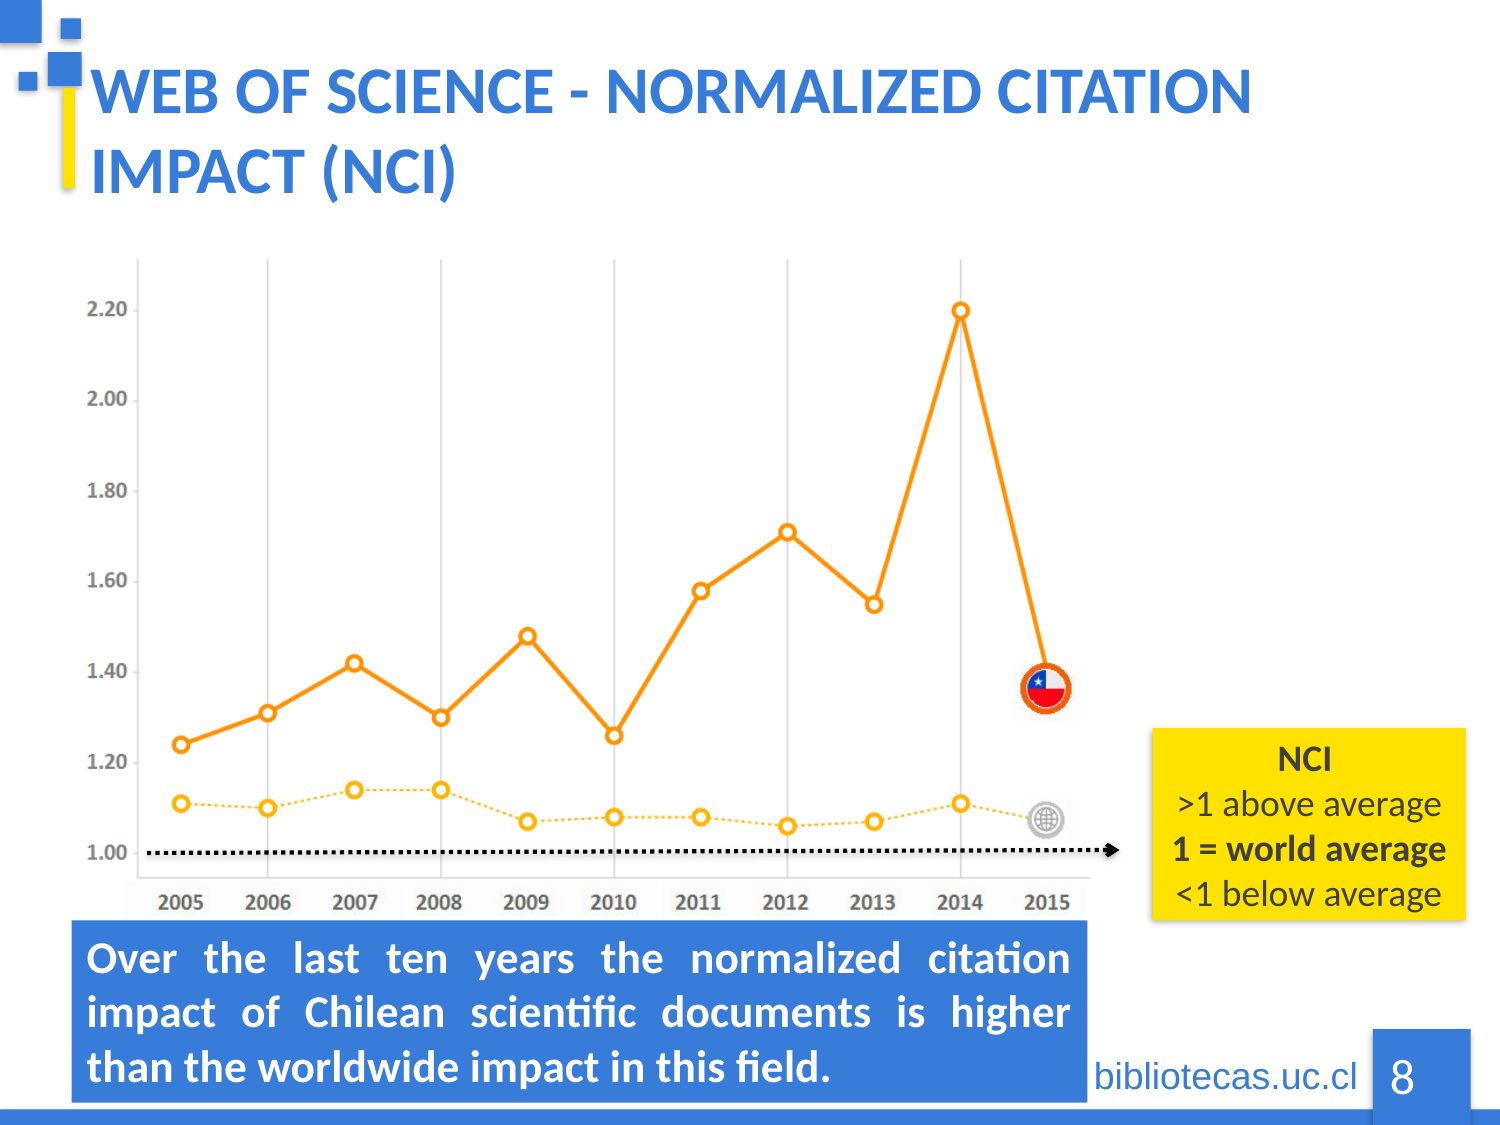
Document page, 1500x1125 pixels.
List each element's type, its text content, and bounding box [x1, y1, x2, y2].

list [74, 243, 1110, 918]
text_box [63, 87, 76, 189]
text_box Over the last ten years the normalized citation impact of Chilean scientific documents is higher than the worldwide impact in this field. [71, 922, 1088, 1103]
text_box NCI >1 above average 1 = world average <1 below average [1152, 727, 1467, 921]
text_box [146, 849, 1120, 854]
slide_number 8 [1374, 1037, 1500, 1124]
title WEB OF SCIENCE - NORMALIZED CITATION IMPACT (NCI) [75, 32, 1466, 221]
